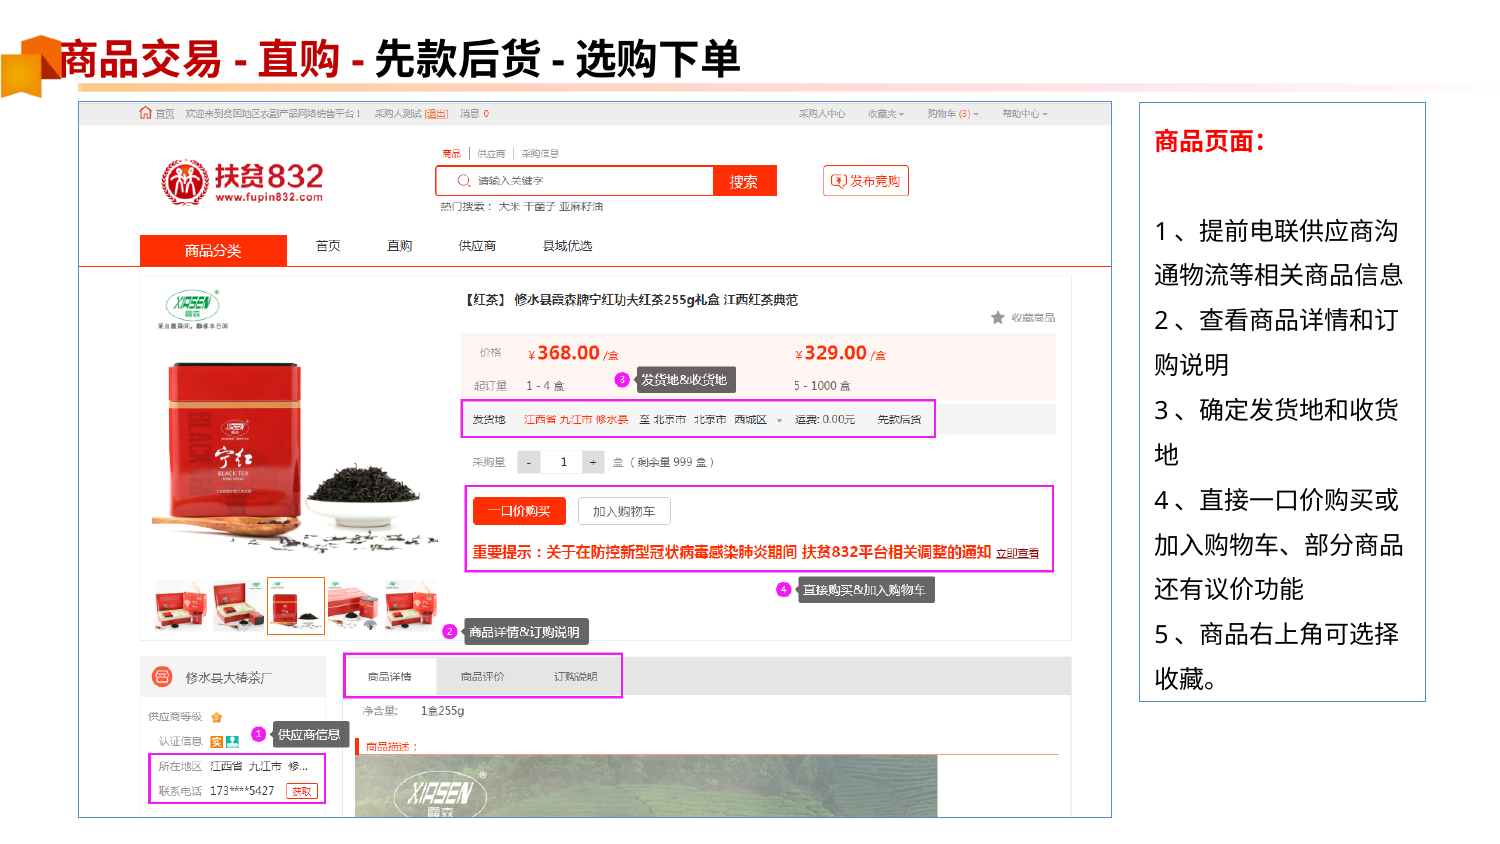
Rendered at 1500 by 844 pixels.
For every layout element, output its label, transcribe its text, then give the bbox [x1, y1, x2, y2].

picture [0, 27, 69, 104]
text_box 商品页面： 1、提前电联供应商沟通物流等相关商品信息 2、查看商品详情和订购说明 3、确定发货地和收货地 4、直接一口价购买或加入购物车、部分商品还有议价功能 5、商品右上角可选择收藏。 [1139, 102, 1426, 702]
text_box 商品交易-直购-先款后货-选购下单 [42, 25, 757, 84]
picture [77, 83, 1500, 92]
picture [77, 101, 1113, 818]
